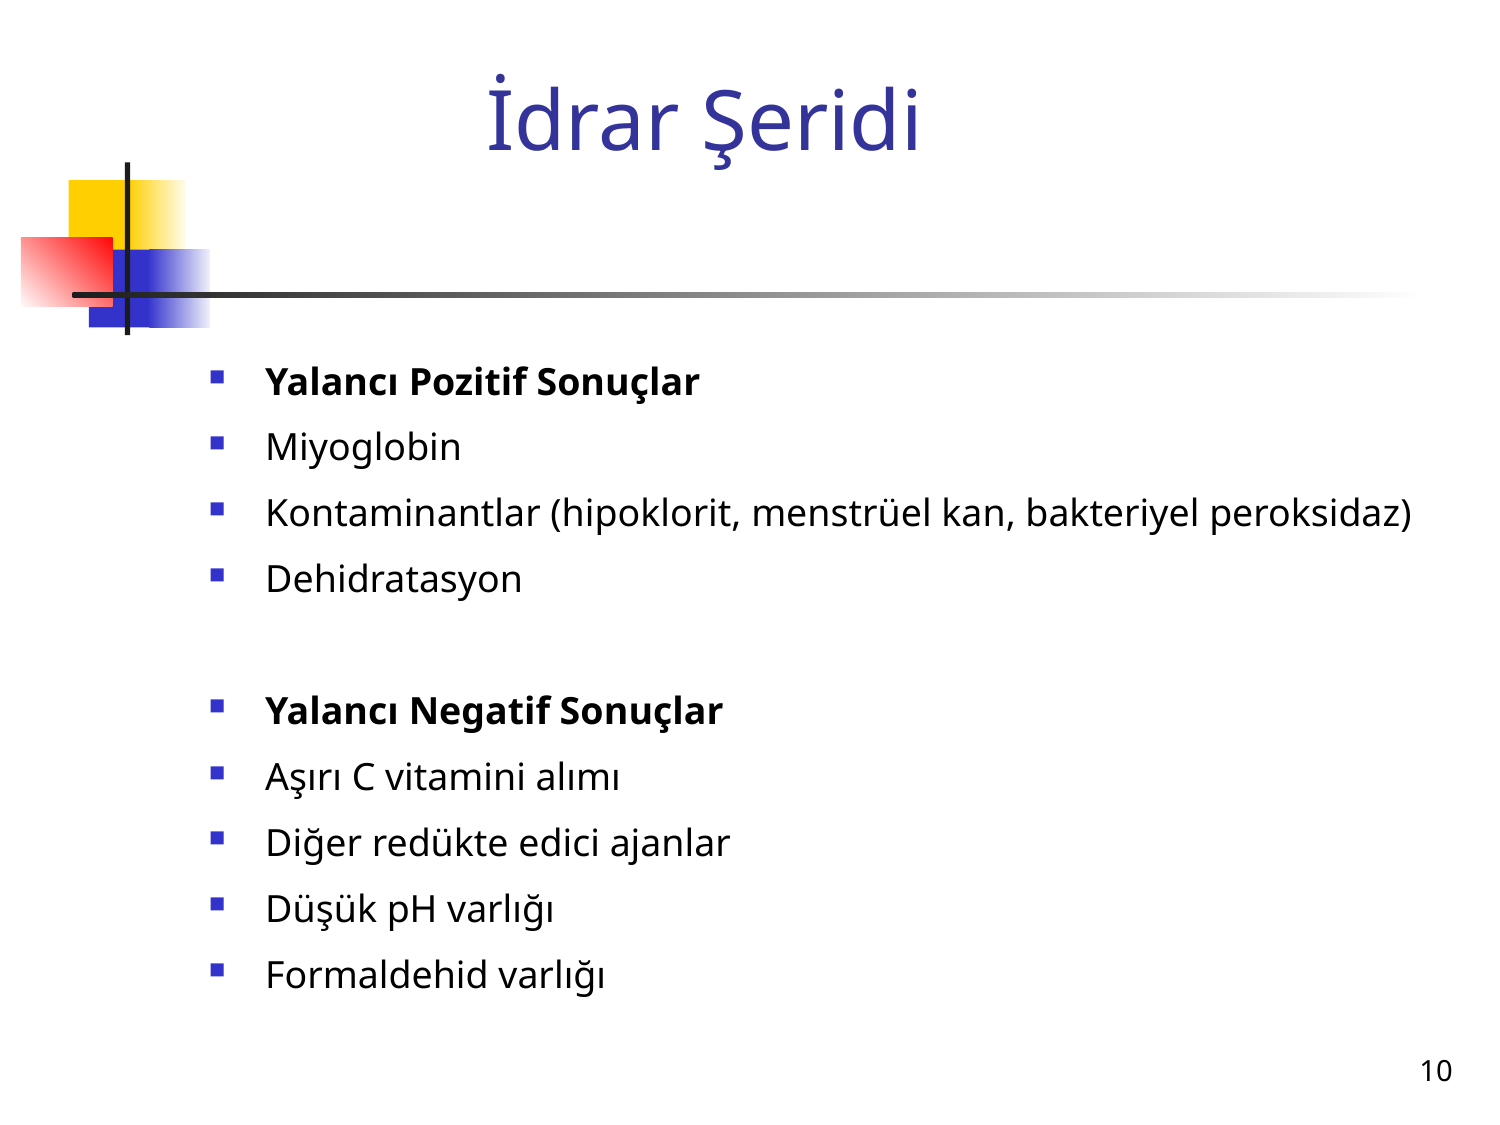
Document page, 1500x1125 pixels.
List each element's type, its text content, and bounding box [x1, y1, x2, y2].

slide_number 10 [1154, 1023, 1468, 1100]
list Yalancı Pozitif Sonuçlar Miyoglobin Kontaminantlar (hipoklorit, menstrüel kan, bakteriyel peroksidaz) Dehidratasyon Yalancı Negatif Sonuçlar Aşırı C vitamini alımı Diğer redükte edici ajanlar Düşük pH varlığı Formaldehid varlığı [193, 336, 1470, 1012]
title İdrar Şeridi [188, 34, 1468, 276]
